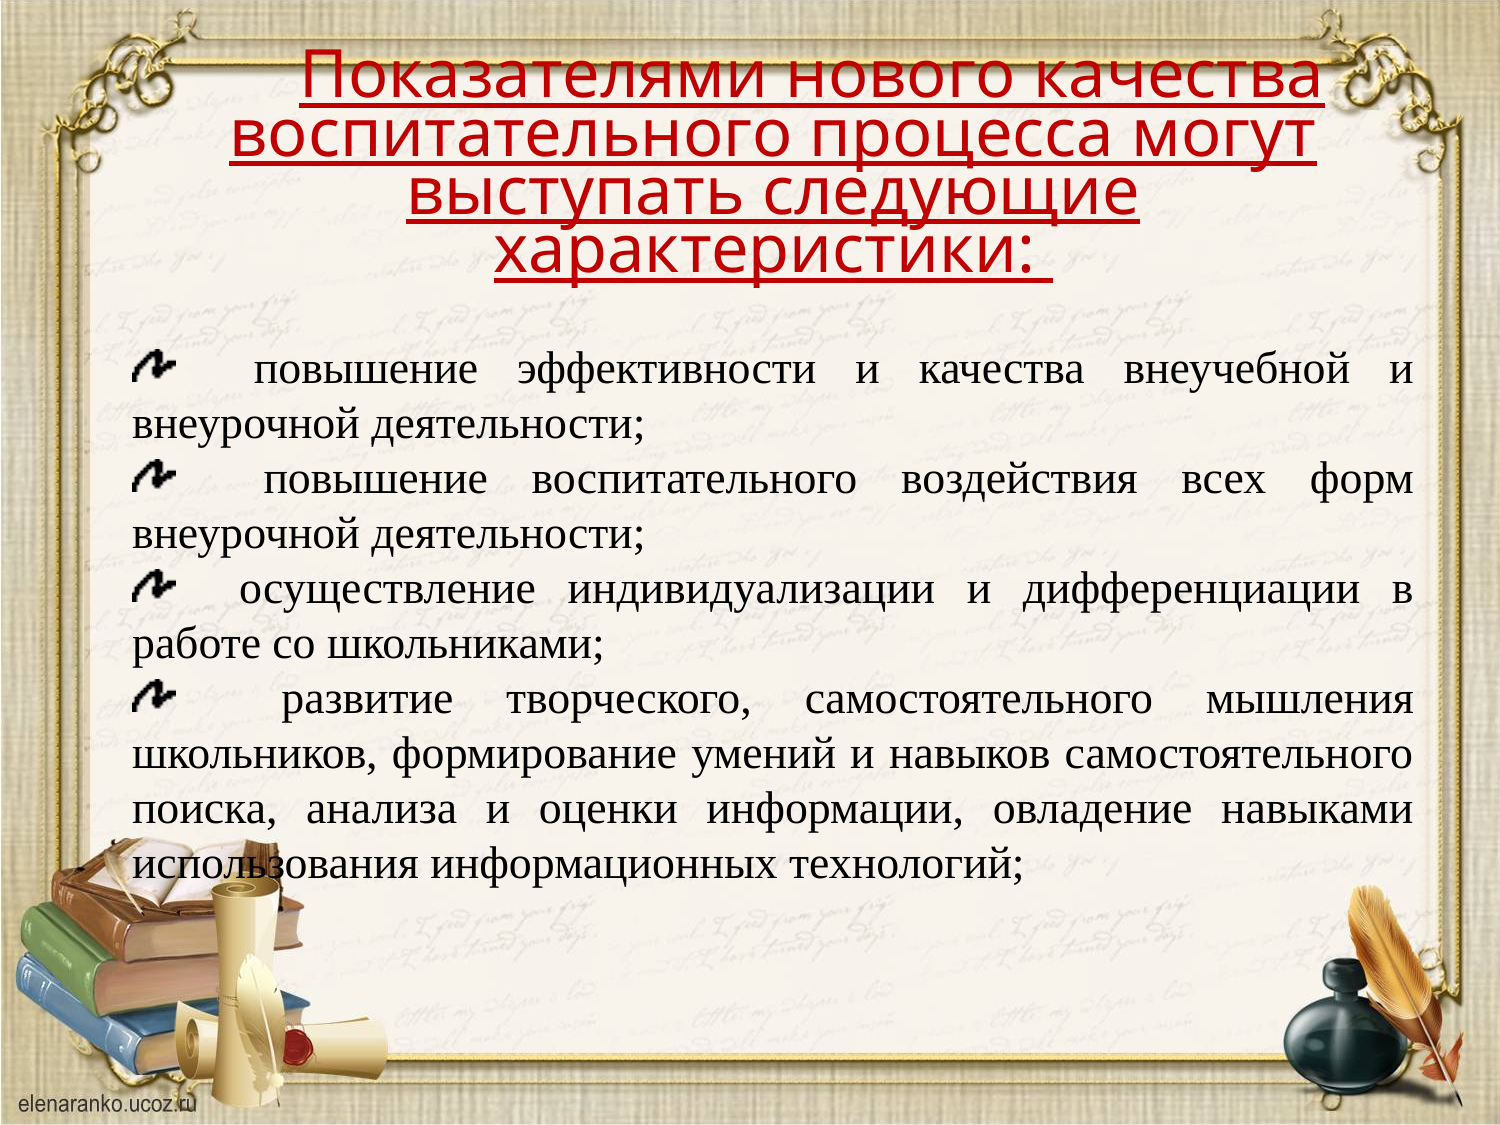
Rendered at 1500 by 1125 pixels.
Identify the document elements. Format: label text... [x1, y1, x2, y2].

text_box Показателями нового качества воспитательного процесса могут выступать следующие характеристики: повышение эффективности и качества внеучебной и внеурочной деятельности; повышение воспитательного воздействия всех форм внеурочной деятельности; осуществление индивидуализации и дифференциации в работе со школьниками; развитие творческого, самостоятельного мышления школьников, формирование умений и навыков самостоятельного поиска, анализа и оценки информации, овладение навыками использования информационных технологий; [117, 45, 1430, 896]
picture [0, 0, 1500, 1125]
